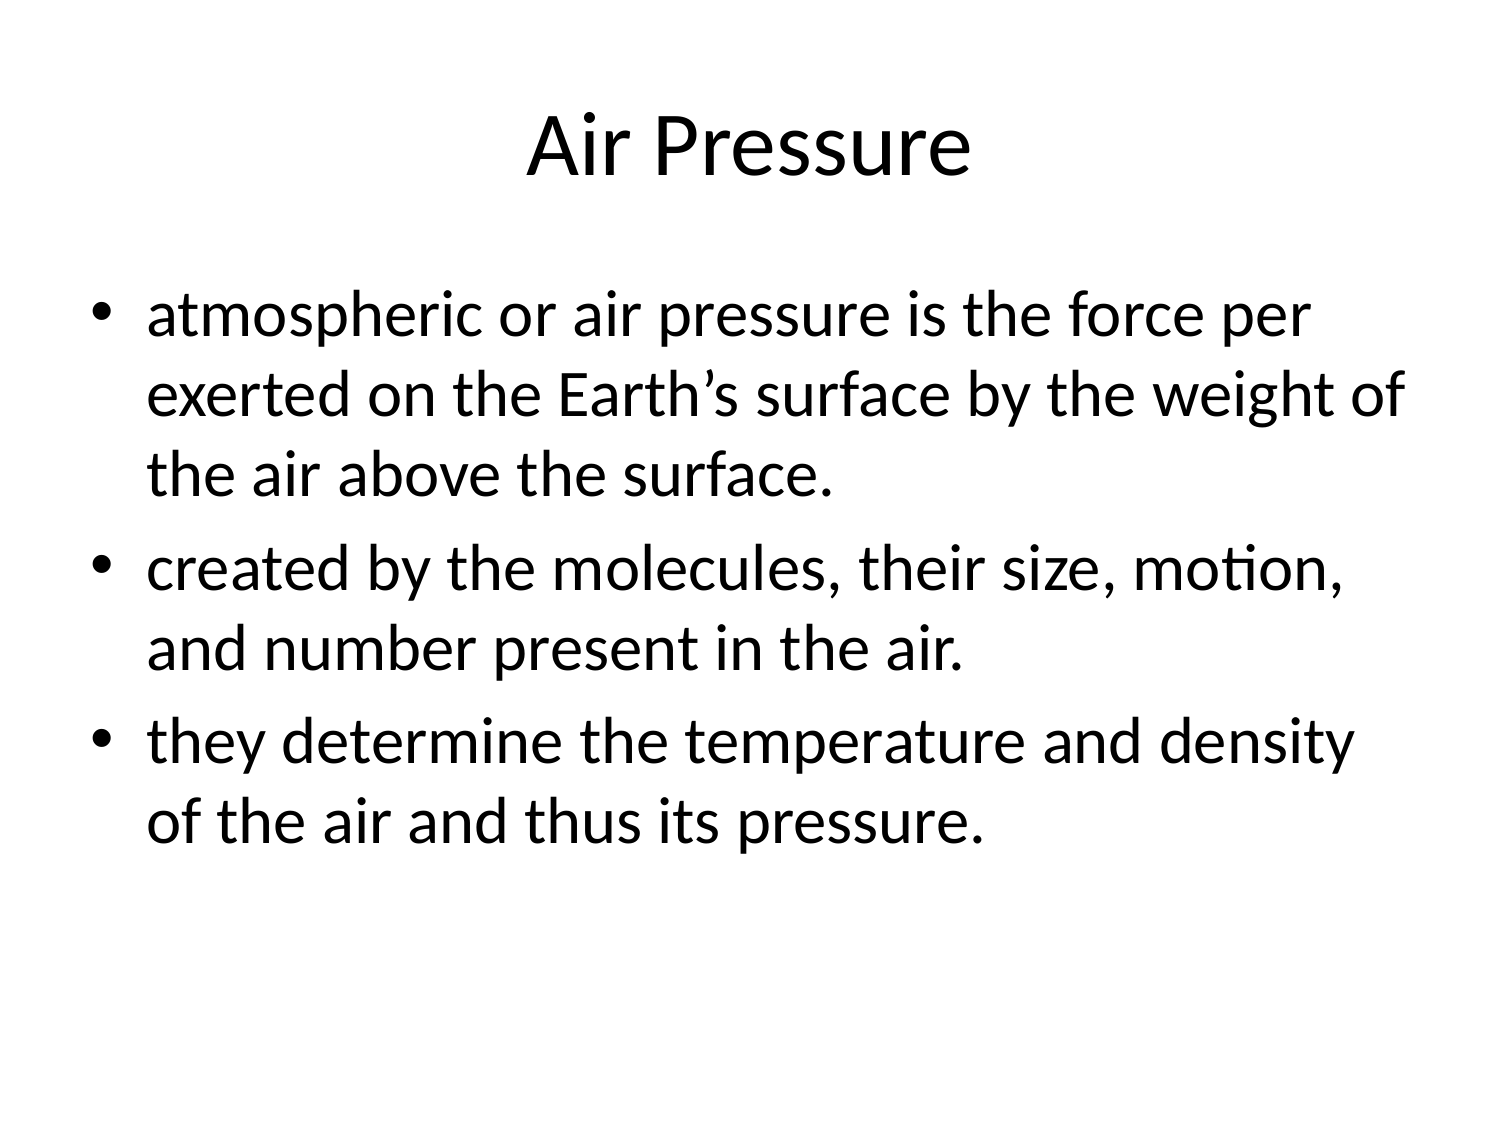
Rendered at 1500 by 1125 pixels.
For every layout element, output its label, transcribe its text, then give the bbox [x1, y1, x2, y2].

title Air Pressure [75, 45, 1425, 233]
list atmospheric or air pressure is the force per exerted on the Earth’s surface by the weight of the air above the surface. created by the molecules, their size, motion, and number present in the air. they determine the temperature and density of the air and thus its pressure. [75, 262, 1425, 1005]
